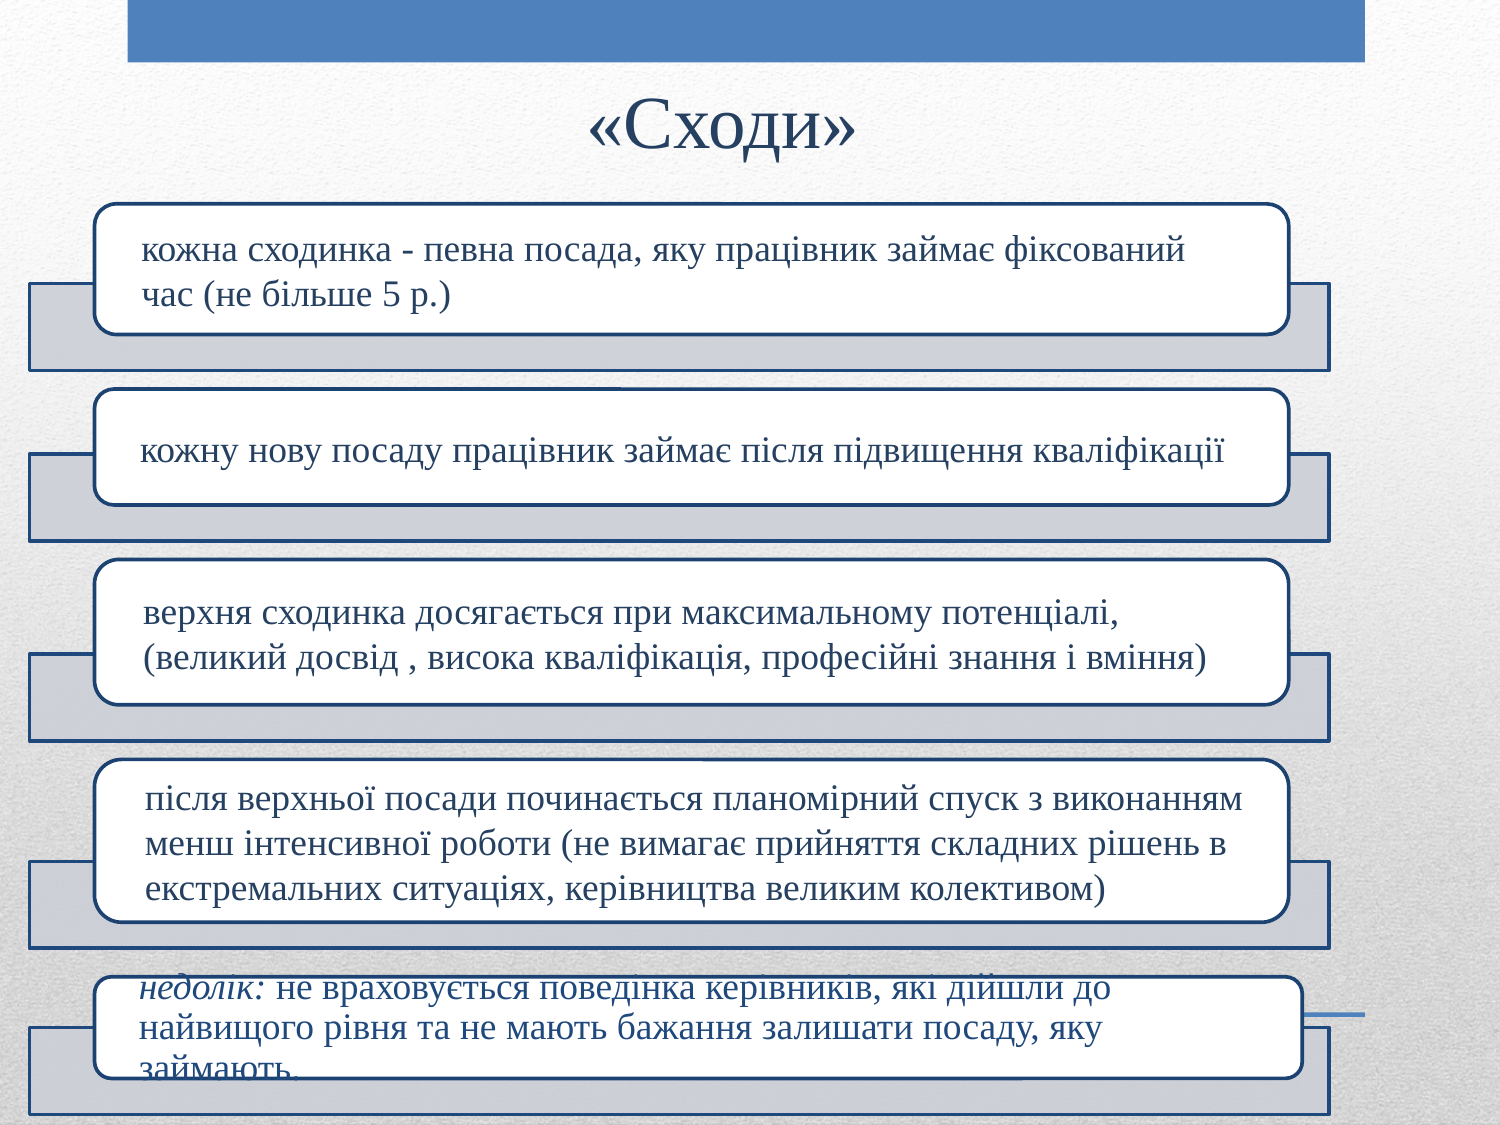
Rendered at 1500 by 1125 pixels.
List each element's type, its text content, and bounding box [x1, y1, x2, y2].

text_box «Сходи» [571, 66, 894, 171]
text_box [28, 192, 1330, 1125]
